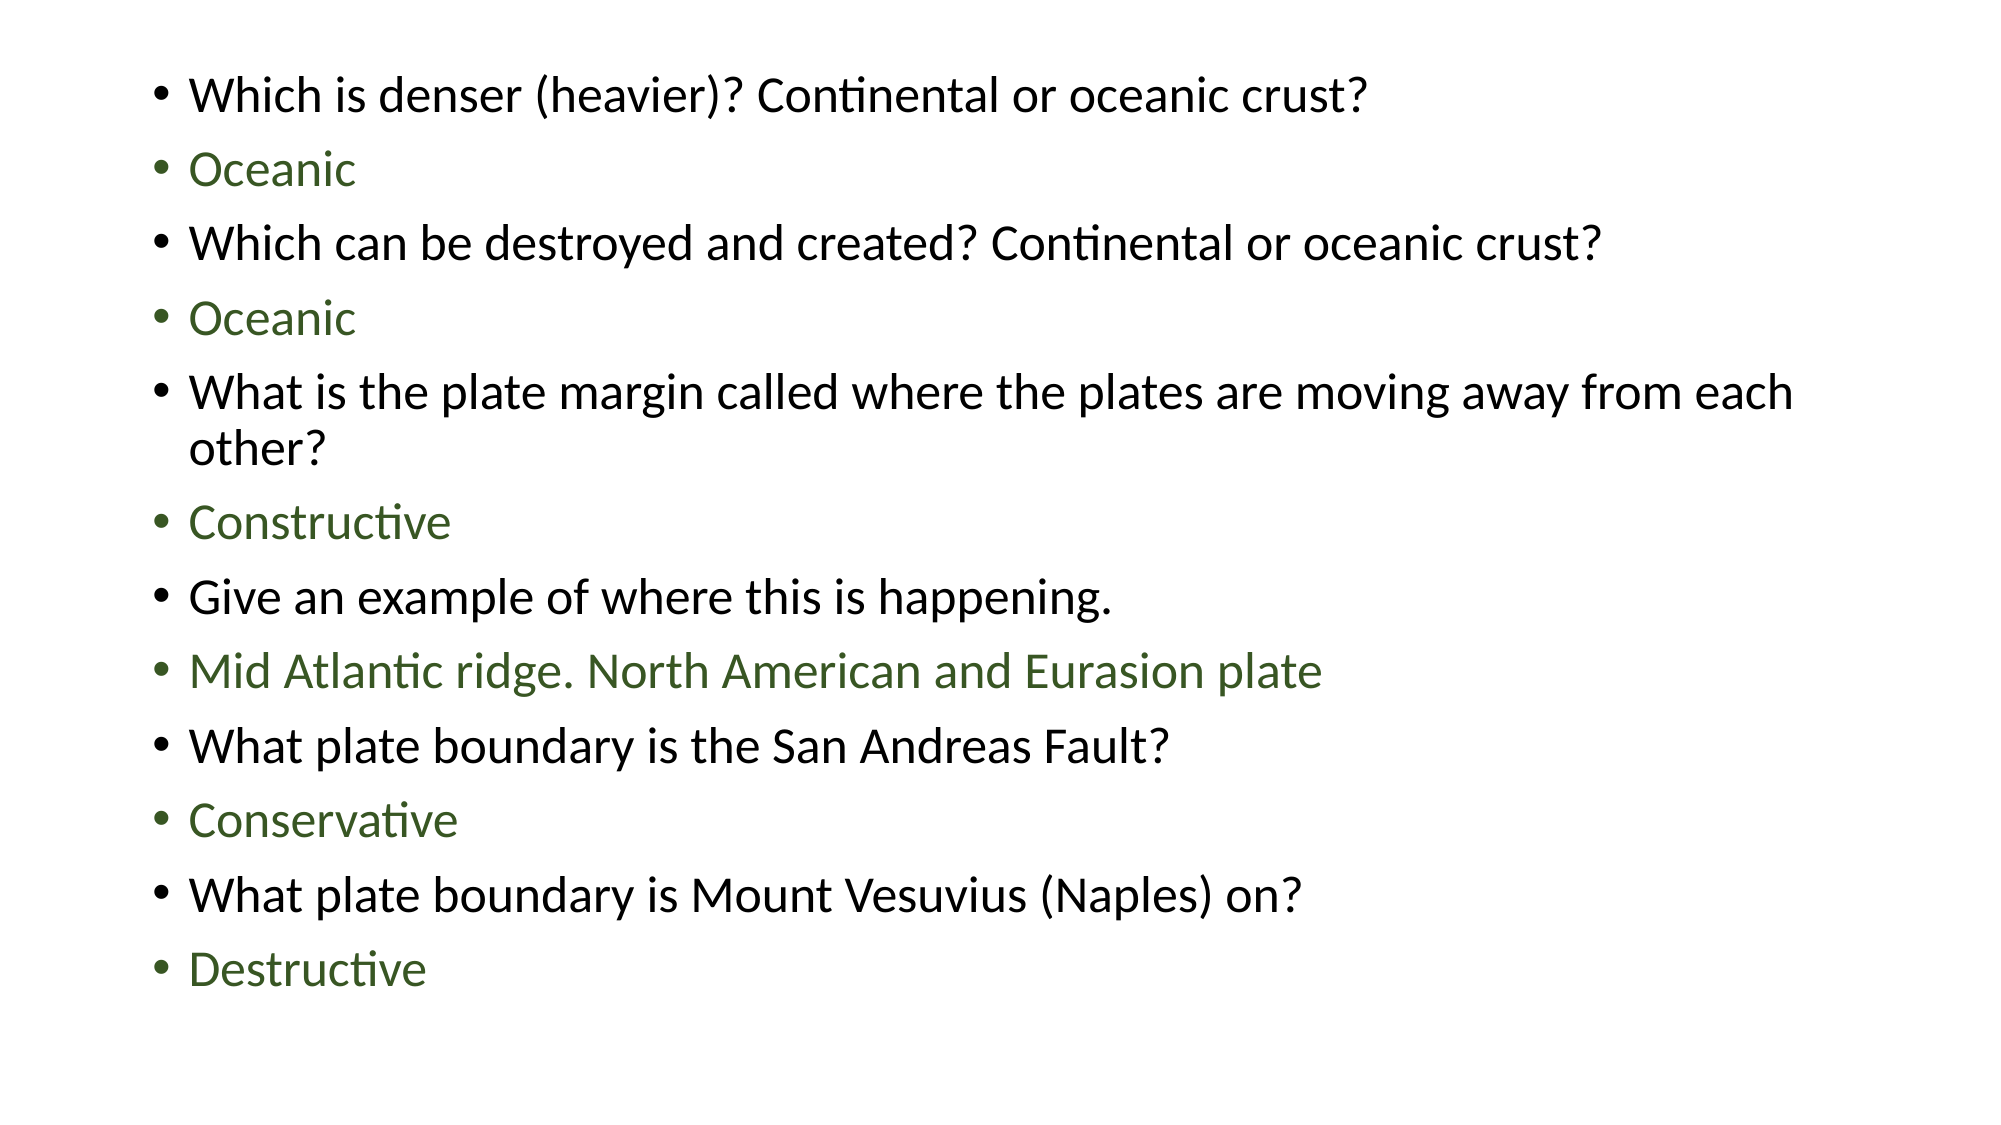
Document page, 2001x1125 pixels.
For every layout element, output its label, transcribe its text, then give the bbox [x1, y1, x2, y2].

list Which is denser (heavier)? Continental or oceanic crust? Oceanic Which can be destroyed and created? Continental or oceanic crust? Oceanic What is the plate margin called where the plates are moving away from each other? Constructive Give an example of where this is happening. Mid Atlantic ridge. North American and Eurasion plate What plate boundary is the San Andreas Fault? Conservative What plate boundary is Mount Vesuvius (Naples) on? Destructive [137, 59, 1863, 1014]
